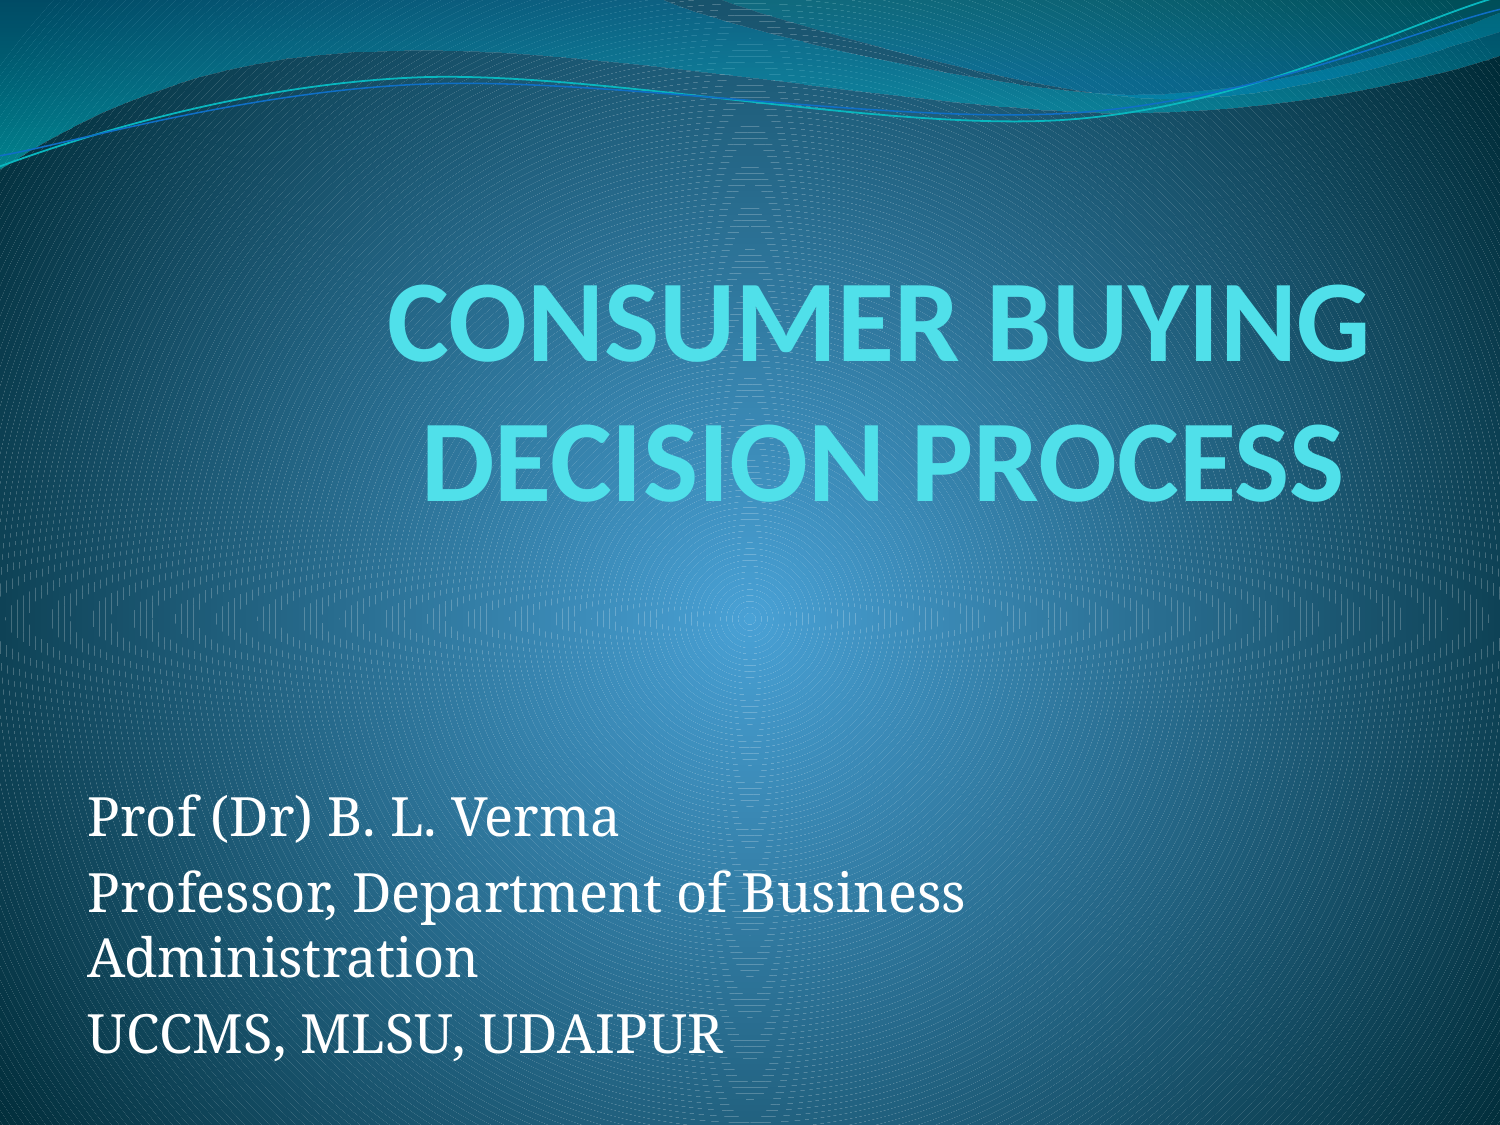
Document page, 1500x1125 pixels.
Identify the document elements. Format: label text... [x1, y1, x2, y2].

subtitle Prof (Dr) B. L. Verma Professor, Department of Business Administration UCCMS, MLSU, UDAIPUR [87, 774, 1376, 1088]
title CONSUMER BUYING DECISION PROCESS [87, 224, 1376, 525]
